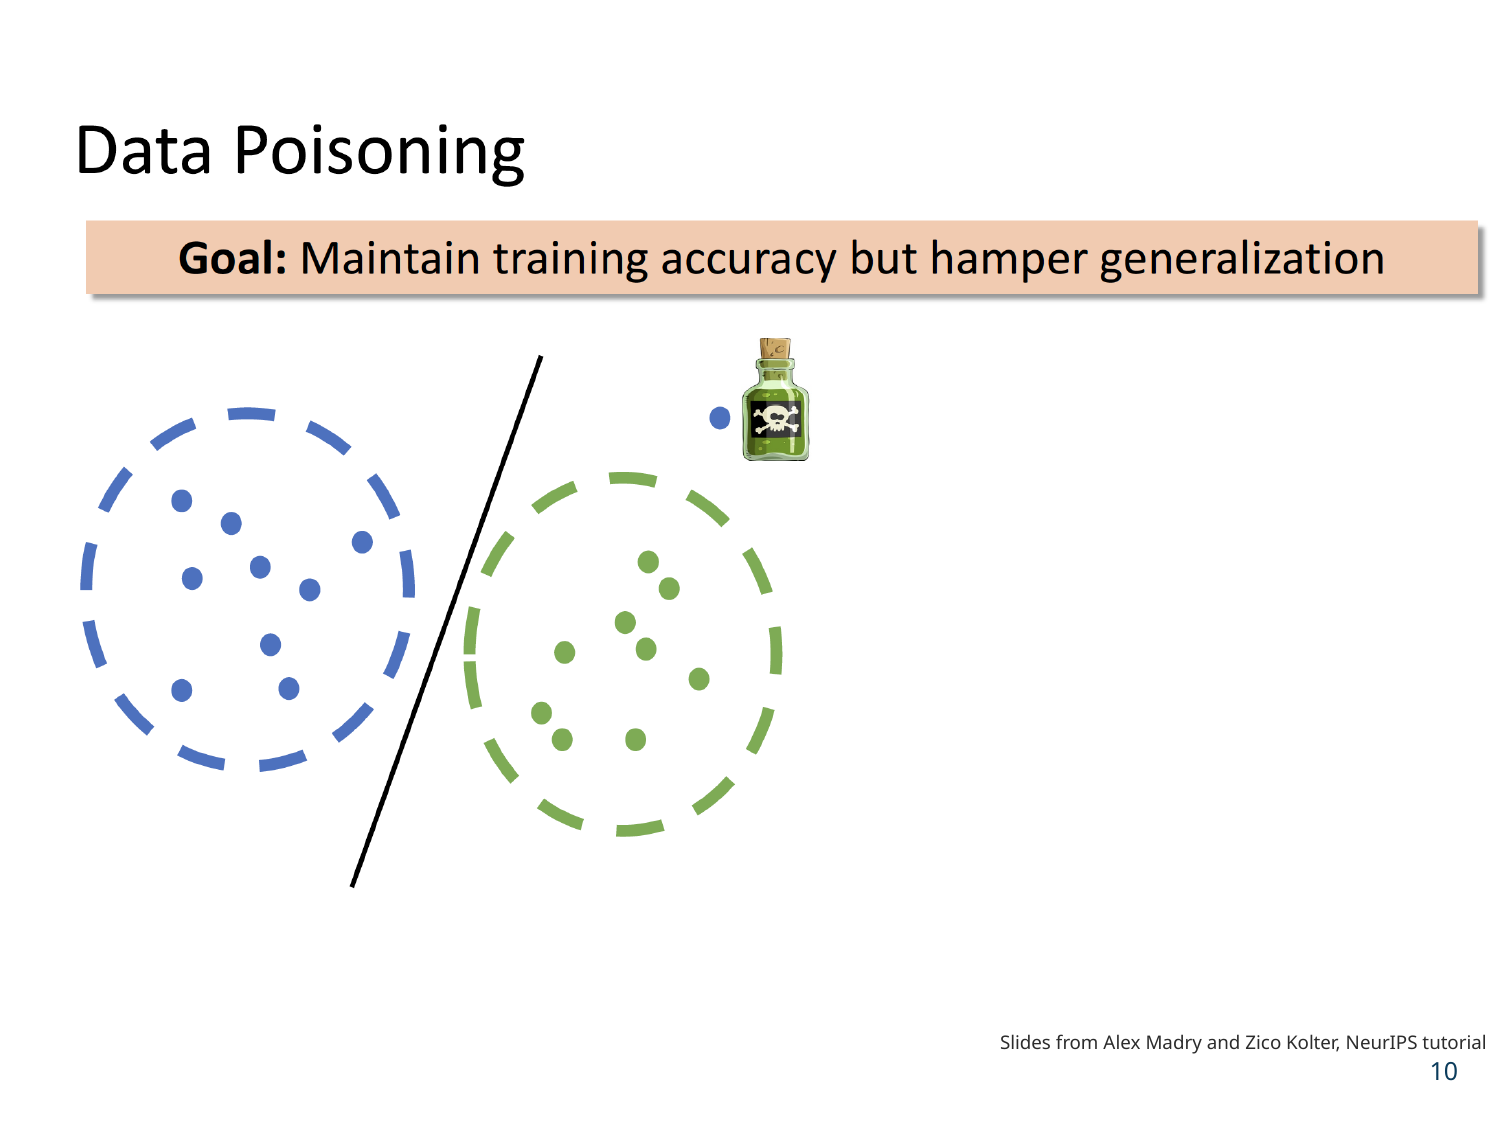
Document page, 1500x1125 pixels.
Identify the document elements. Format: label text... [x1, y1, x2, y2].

slide_number 10 [1135, 1061, 1473, 1103]
text_box Slides from Alex Madry and Zico Kolter, NeurIPS tutorial [985, 1023, 1500, 1061]
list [48, 112, 1500, 901]
